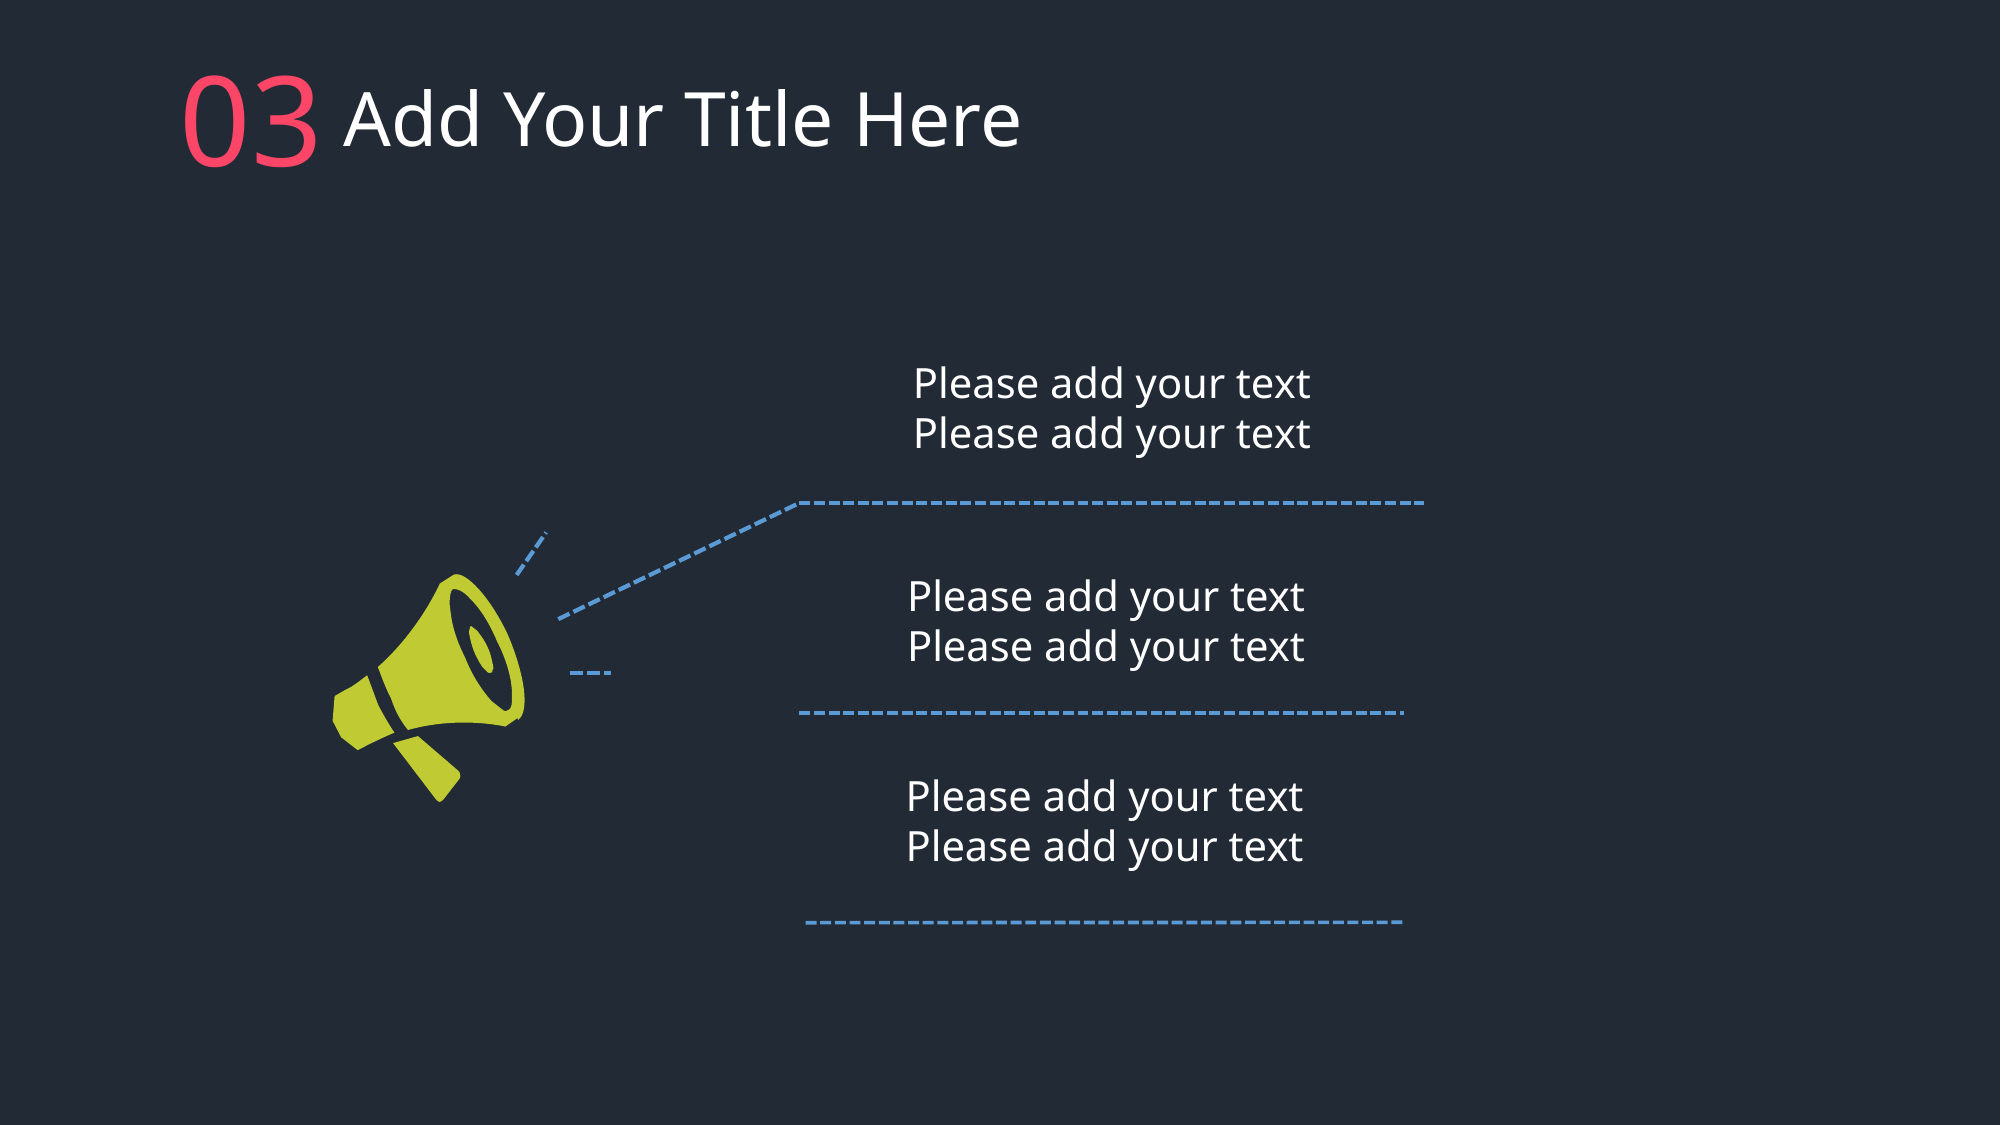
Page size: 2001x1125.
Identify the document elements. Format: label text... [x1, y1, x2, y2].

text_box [558, 502, 800, 620]
text_box Add Your Title Here [328, 63, 1175, 169]
text_box Please add your text Please add your text [835, 349, 1388, 464]
text_box [393, 736, 461, 802]
text_box 03 [165, 33, 385, 199]
text_box [332, 675, 395, 751]
text_box [377, 574, 525, 730]
text_box Please add your text Please add your text [830, 562, 1382, 678]
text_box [516, 532, 547, 575]
text_box Please add your text Please add your text [828, 762, 1381, 877]
